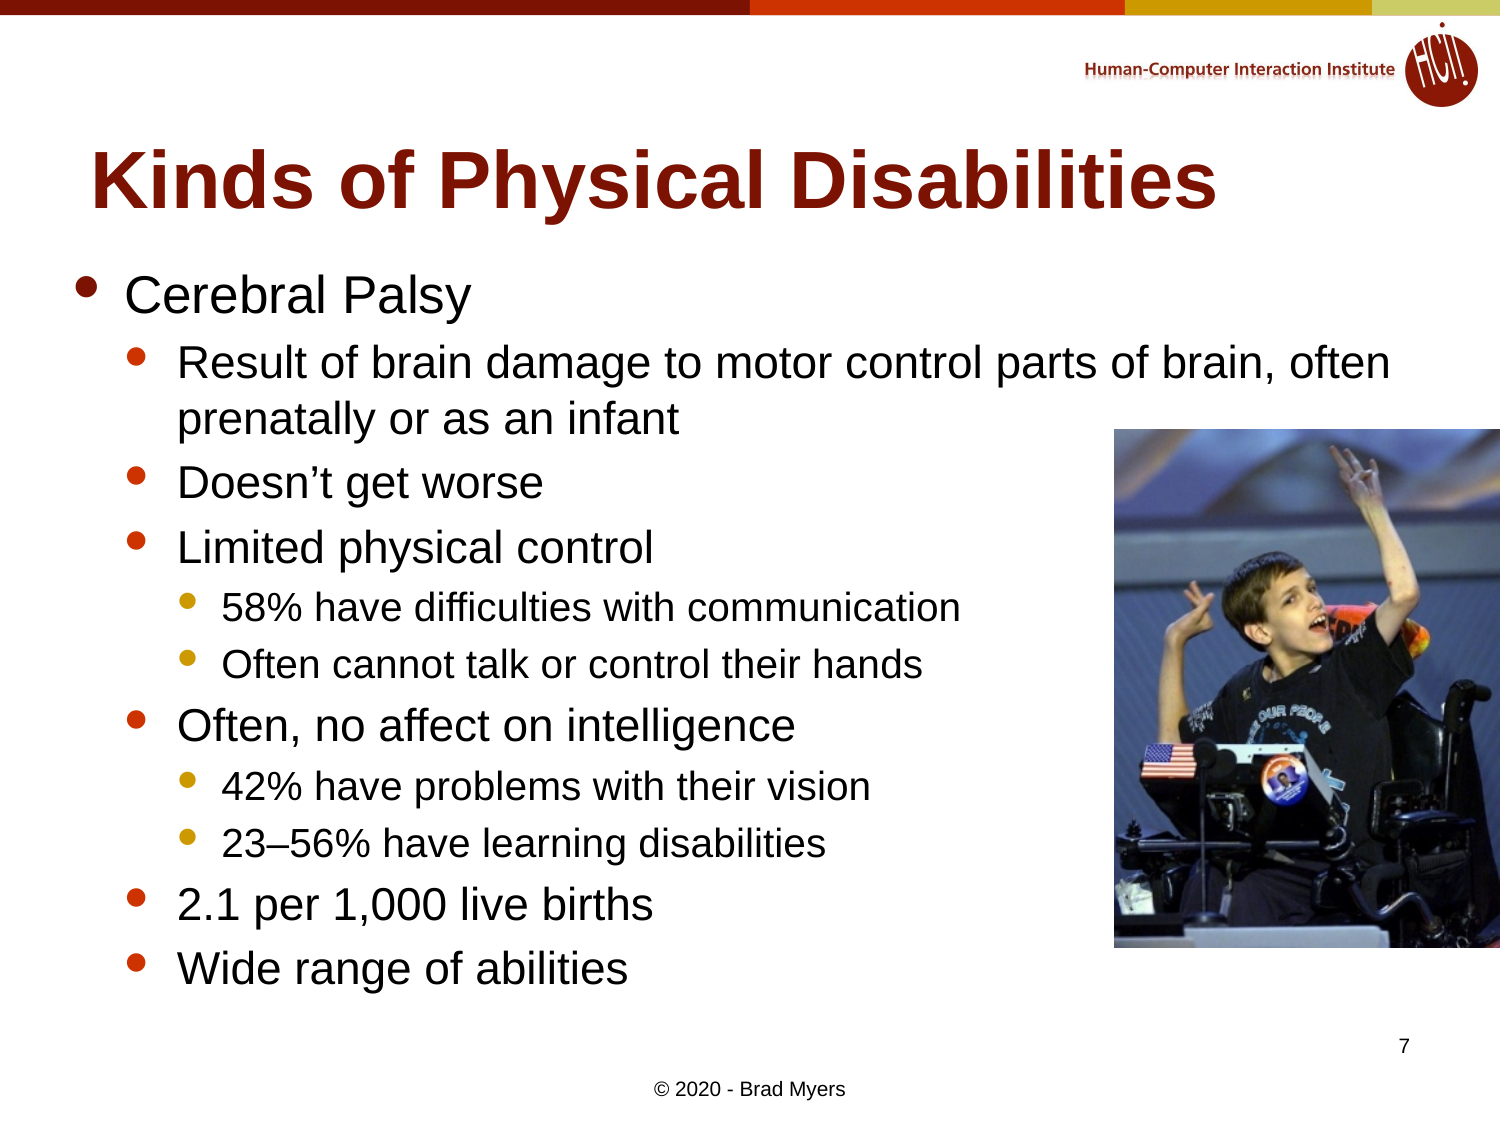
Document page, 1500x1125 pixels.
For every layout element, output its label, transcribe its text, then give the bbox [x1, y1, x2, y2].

picture [1313, 22, 1478, 107]
picture [1113, 429, 1500, 948]
list Cerebral Palsy Result of brain damage to motor control parts of brain, often prenatally or as an infant Doesn’t get worse Limited physical control 58% have difficulties with communication Often cannot talk or control their hands Often, no affect on intelligence 42% have problems with their vision 23–56% have learning disabilities 2.1 per 1,000 live births Wide range of abilities [57, 252, 1426, 1006]
slide_number 7 [1074, 1024, 1426, 1101]
footer © 2020 - Brad Myers [512, 1067, 988, 1101]
title Kinds of Physical Disabilities [74, 19, 1313, 233]
